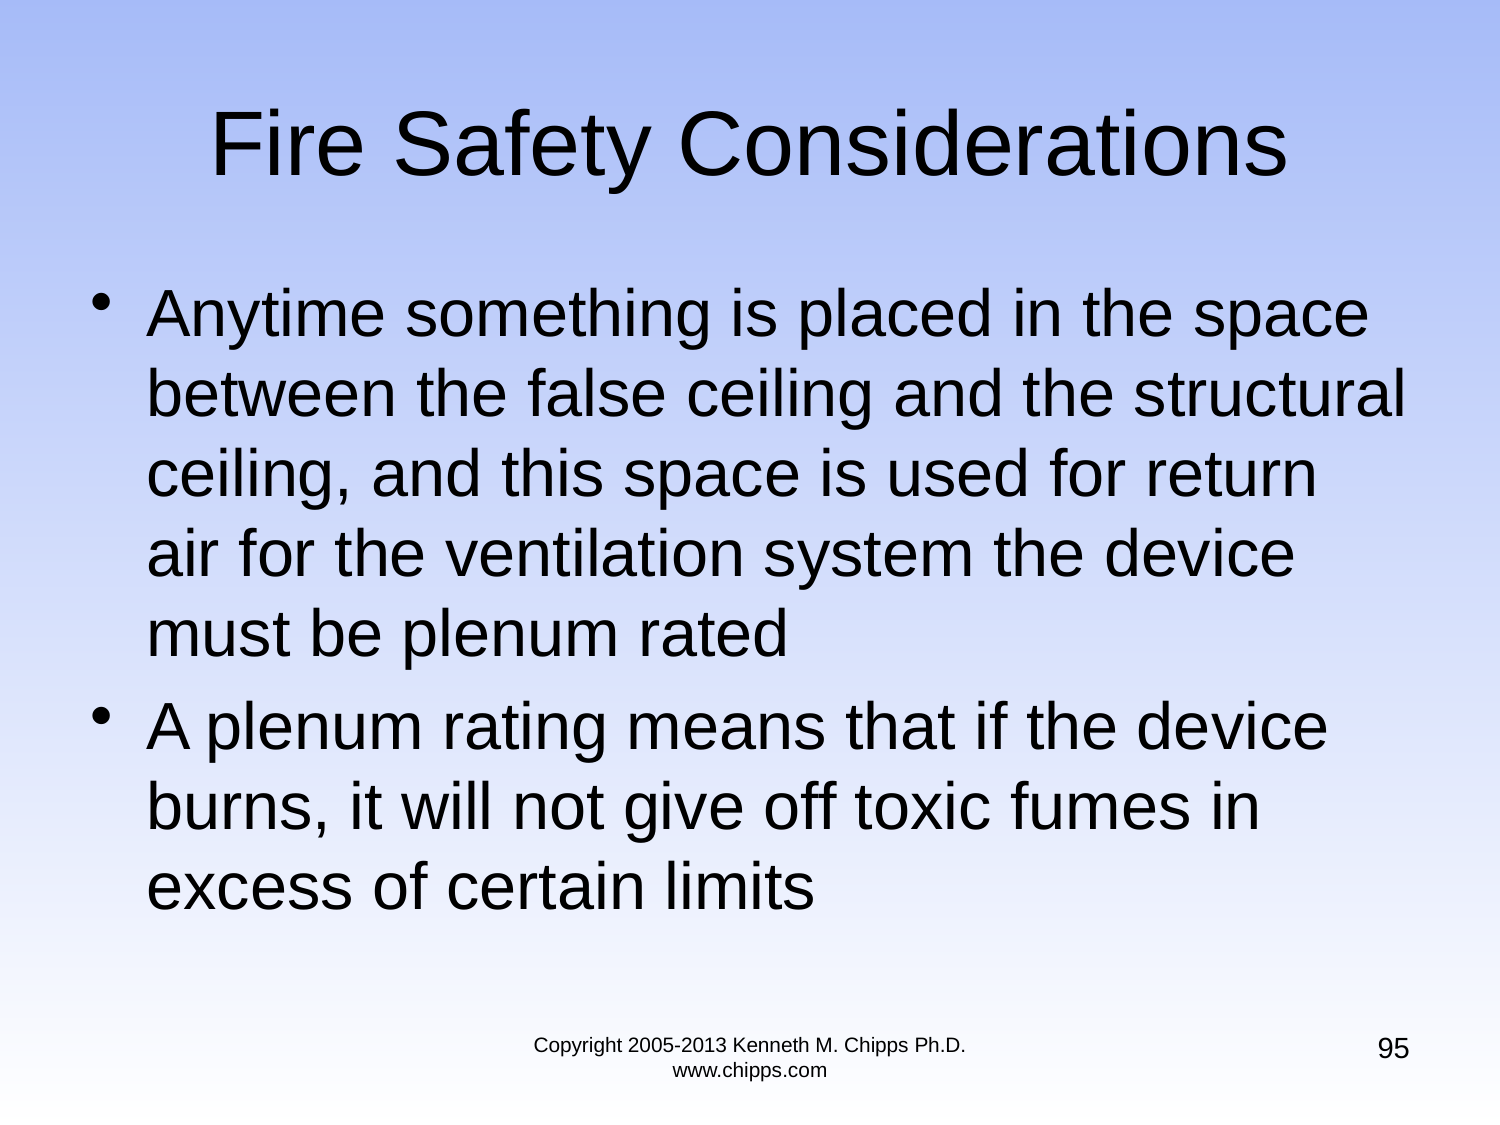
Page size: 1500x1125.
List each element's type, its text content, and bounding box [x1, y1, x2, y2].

title Fire Safety Considerations [75, 45, 1425, 233]
slide_number 95 [1074, 1021, 1426, 1101]
footer Copyright 2005-2013 Kenneth M. Chipps Ph.D. www.chipps.com [449, 1024, 1051, 1103]
list Anytime something is placed in the space between the false ceiling and the structural ceiling, and this space is used for return air for the ventilation system the device must be plenum rated A plenum rating means that if the device burns, it will not give off toxic fumes in excess of certain limits [75, 262, 1425, 1005]
